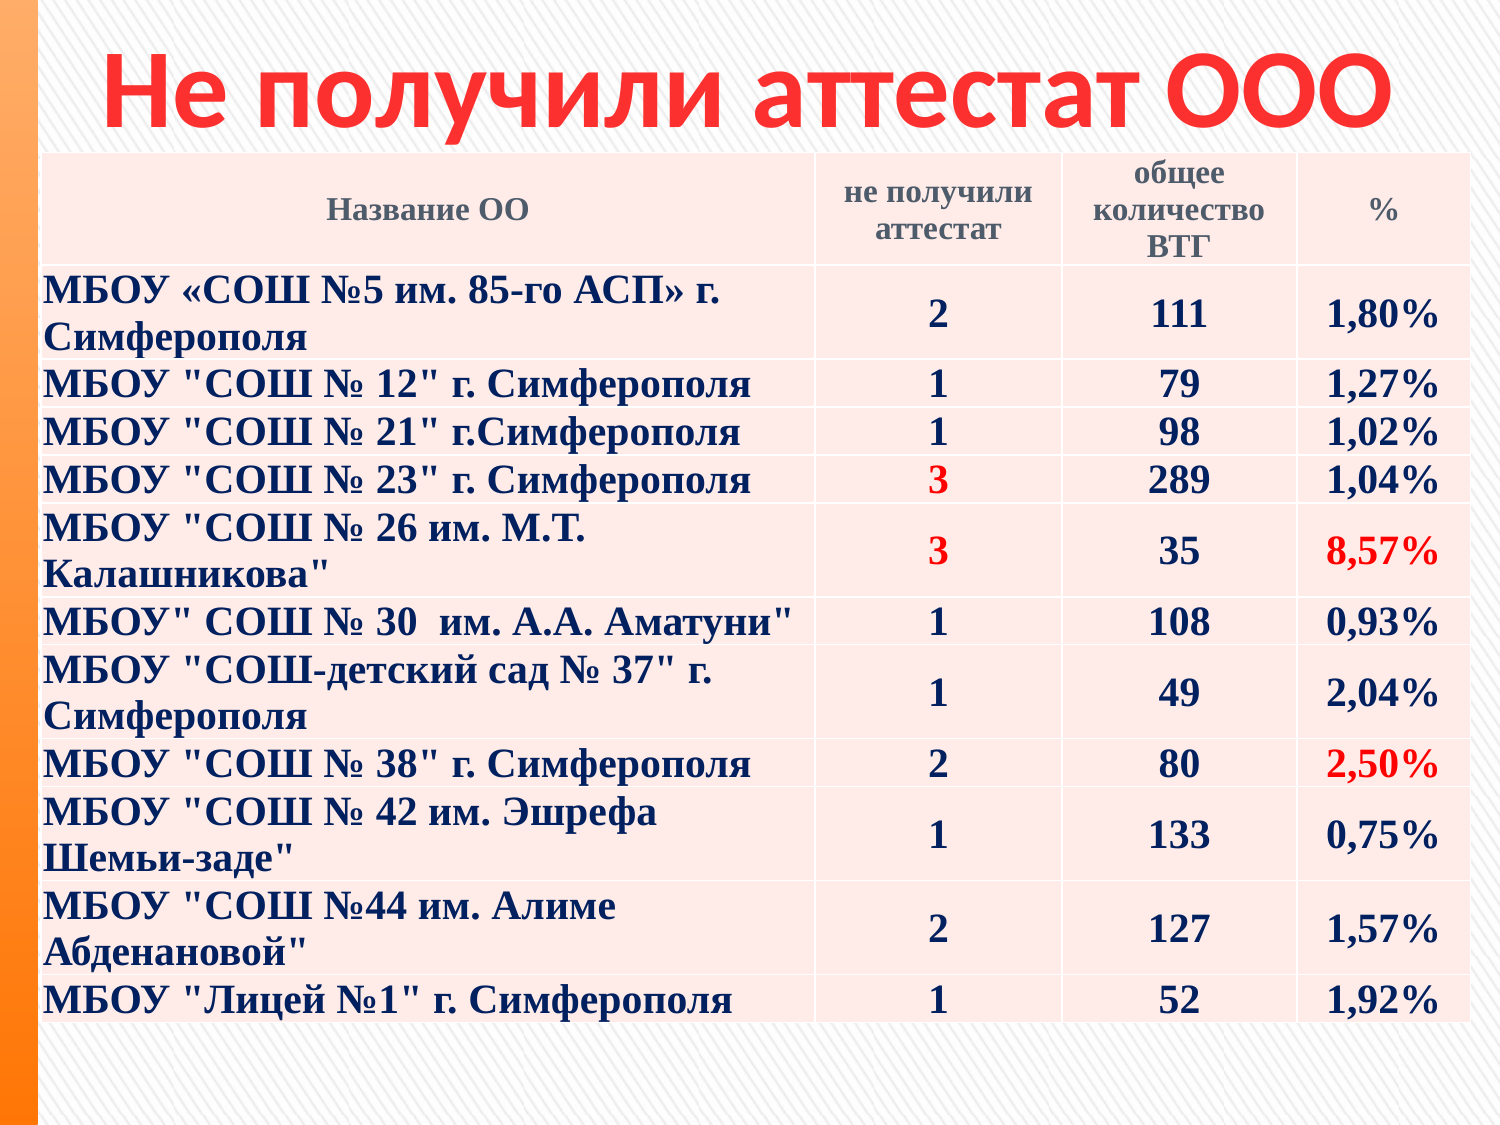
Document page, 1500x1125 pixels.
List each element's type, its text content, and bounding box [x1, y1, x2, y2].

table_cell 1 [816, 598, 1061, 644]
table_cell 1 [816, 645, 1061, 738]
table_cell 289 [1063, 456, 1296, 502]
table_cell 8,57% [1298, 504, 1470, 596]
table_cell МБОУ "СОШ № 38" г. Симферополя [42, 739, 814, 786]
table_cell МБОУ" СОШ № 30 им. А.А. Аматуни" [42, 598, 814, 644]
table_cell 2 [816, 266, 1061, 358]
table_cell 1,02% [1298, 408, 1470, 454]
table_cell 1,57% [1298, 881, 1470, 974]
table_cell 2 [816, 739, 1061, 786]
table_header не получили аттестат [816, 158, 1061, 264]
text_box Не получили аттестат ООО [86, 7, 1410, 158]
table_cell МБОУ "Лицей №1" г. Симферополя [42, 975, 814, 1022]
table_cell 35 [1063, 504, 1296, 596]
table_header % [1298, 153, 1470, 264]
table_cell 1,27% [1298, 360, 1470, 406]
table_cell 2 [816, 881, 1061, 974]
table_cell МБОУ "СОШ №44 им. Алиме Абденановой" [42, 881, 814, 974]
table_cell 3 [816, 456, 1061, 502]
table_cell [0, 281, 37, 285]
table_cell 1,80% [1298, 266, 1470, 358]
table_cell 1,04% [1298, 456, 1470, 502]
table_cell 1 [816, 360, 1061, 406]
table_cell 111 [1063, 266, 1296, 358]
table_cell 79 [1063, 360, 1296, 406]
table_cell МБОУ "СОШ № 26 им. М.Т. Калашникова" [42, 504, 814, 596]
table_cell 49 [1063, 645, 1296, 738]
table_cell 2,04% [1298, 645, 1470, 738]
table_cell МБОУ «СОШ №5 им. 85-го АСП» г. Симферополя [42, 266, 814, 358]
table_cell МБОУ "СОШ-детский сад № 37" г. Симферополя [42, 645, 814, 738]
table_cell 1 [816, 787, 1061, 880]
table_cell 1 [816, 408, 1061, 454]
table_header общее количество ВТГ [1063, 158, 1296, 264]
table_cell 52 [1063, 975, 1296, 1022]
table_cell МБОУ "СОШ № 12" г. Симферополя [42, 360, 814, 406]
table_cell 1 [816, 975, 1061, 1022]
table_cell 3 [816, 504, 1061, 596]
table_cell МБОУ "СОШ № 23" г. Симферополя [42, 456, 814, 502]
table_cell 80 [1063, 739, 1296, 786]
table_header Название ОО [42, 153, 814, 264]
table_cell 127 [1063, 881, 1296, 974]
table_cell МБОУ "СОШ № 42 им. Эшрефа Шемьи-заде" [42, 787, 814, 880]
table_cell 0,75% [1298, 787, 1470, 880]
table_cell 98 [1063, 408, 1296, 454]
table_cell 0,93% [1298, 598, 1470, 644]
table_cell 1,92% [1298, 975, 1470, 1022]
table_cell МБОУ "СОШ № 21" г.Симферополя [42, 408, 814, 454]
table_cell 133 [1063, 787, 1296, 880]
table_cell 108 [1063, 598, 1296, 644]
table_cell 2,50% [1298, 739, 1470, 786]
